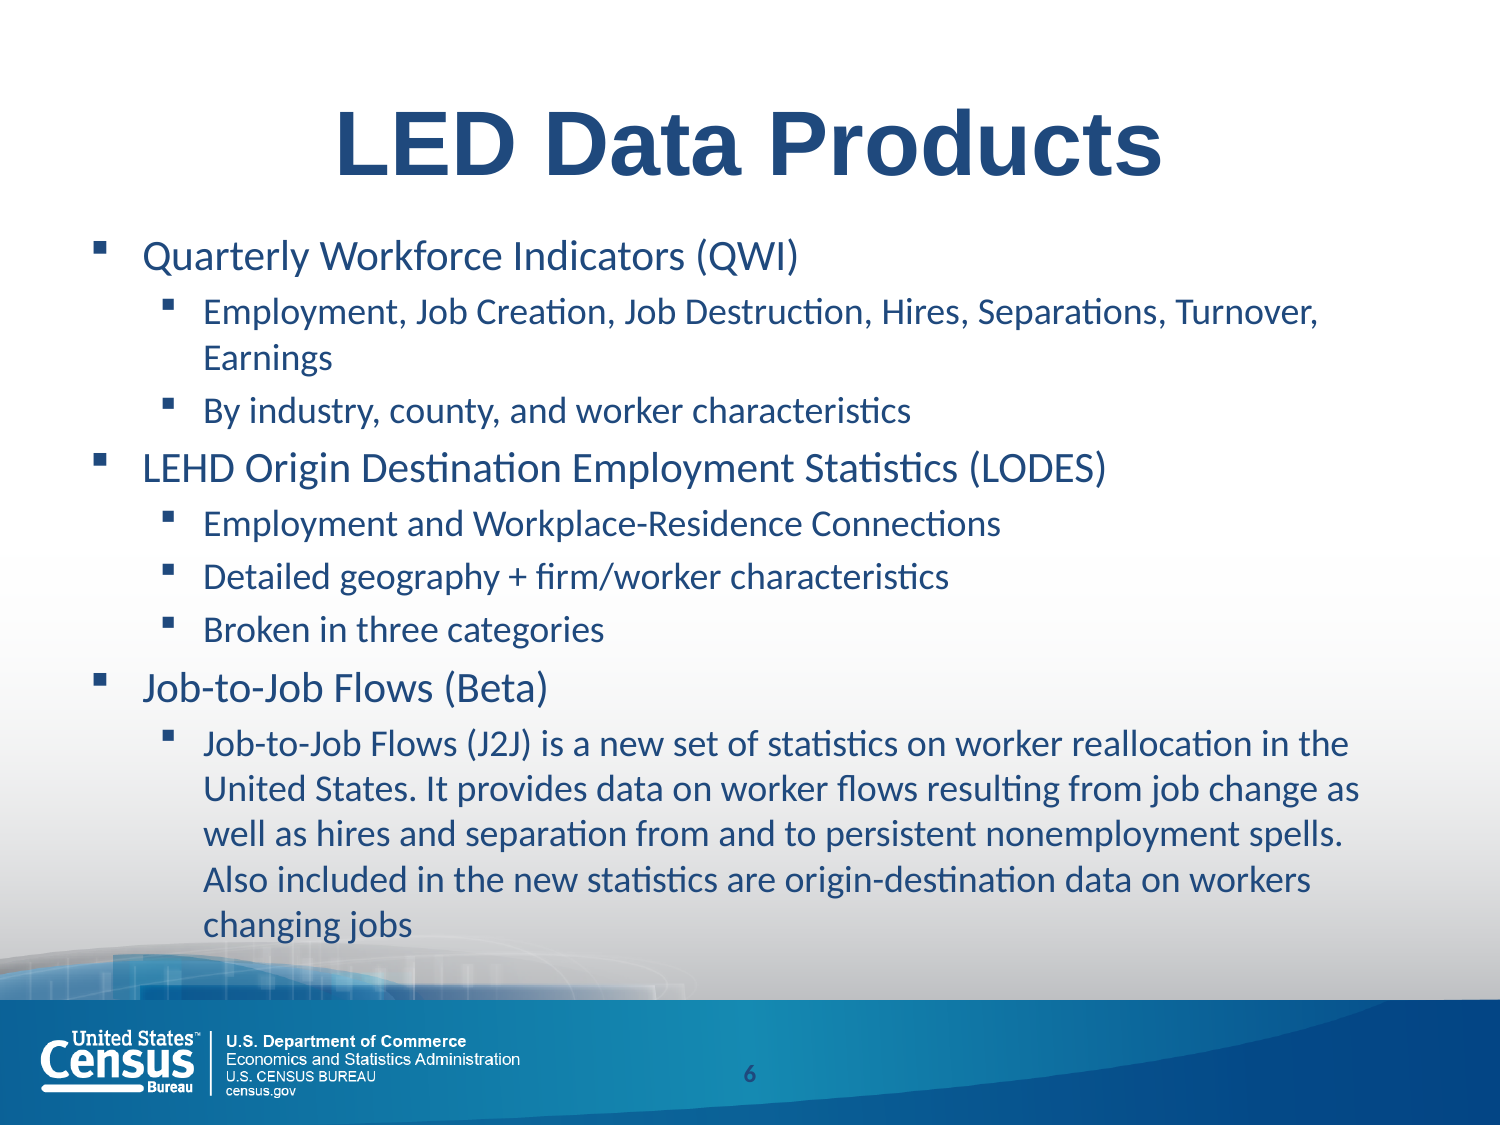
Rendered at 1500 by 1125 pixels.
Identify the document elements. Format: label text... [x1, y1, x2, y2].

title LED Data Products [75, 45, 1425, 220]
picture [0, 0, 1500, 1125]
list Quarterly Workforce Indicators (QWI) Employment, Job Creation, Job Destruction, Hires, Separations, Turnover, Earnings By industry, county, and worker characteristics LEHD Origin Destination Employment Statistics (LODES) Employment and Workplace-Residence Connections Detailed geography + firm/worker characteristics Broken in three categories Job-to-Job Flows (Beta) Job-to-Job Flows (J2J) is a new set of statistics on worker reallocation in the United States. It provides data on worker flows resulting from job change as well as hires and separation from and to persistent nonemployment spells. Also included in the new statistics are origin-destination data on workers changing jobs [75, 220, 1425, 963]
slide_number 6 [575, 1042, 925, 1103]
